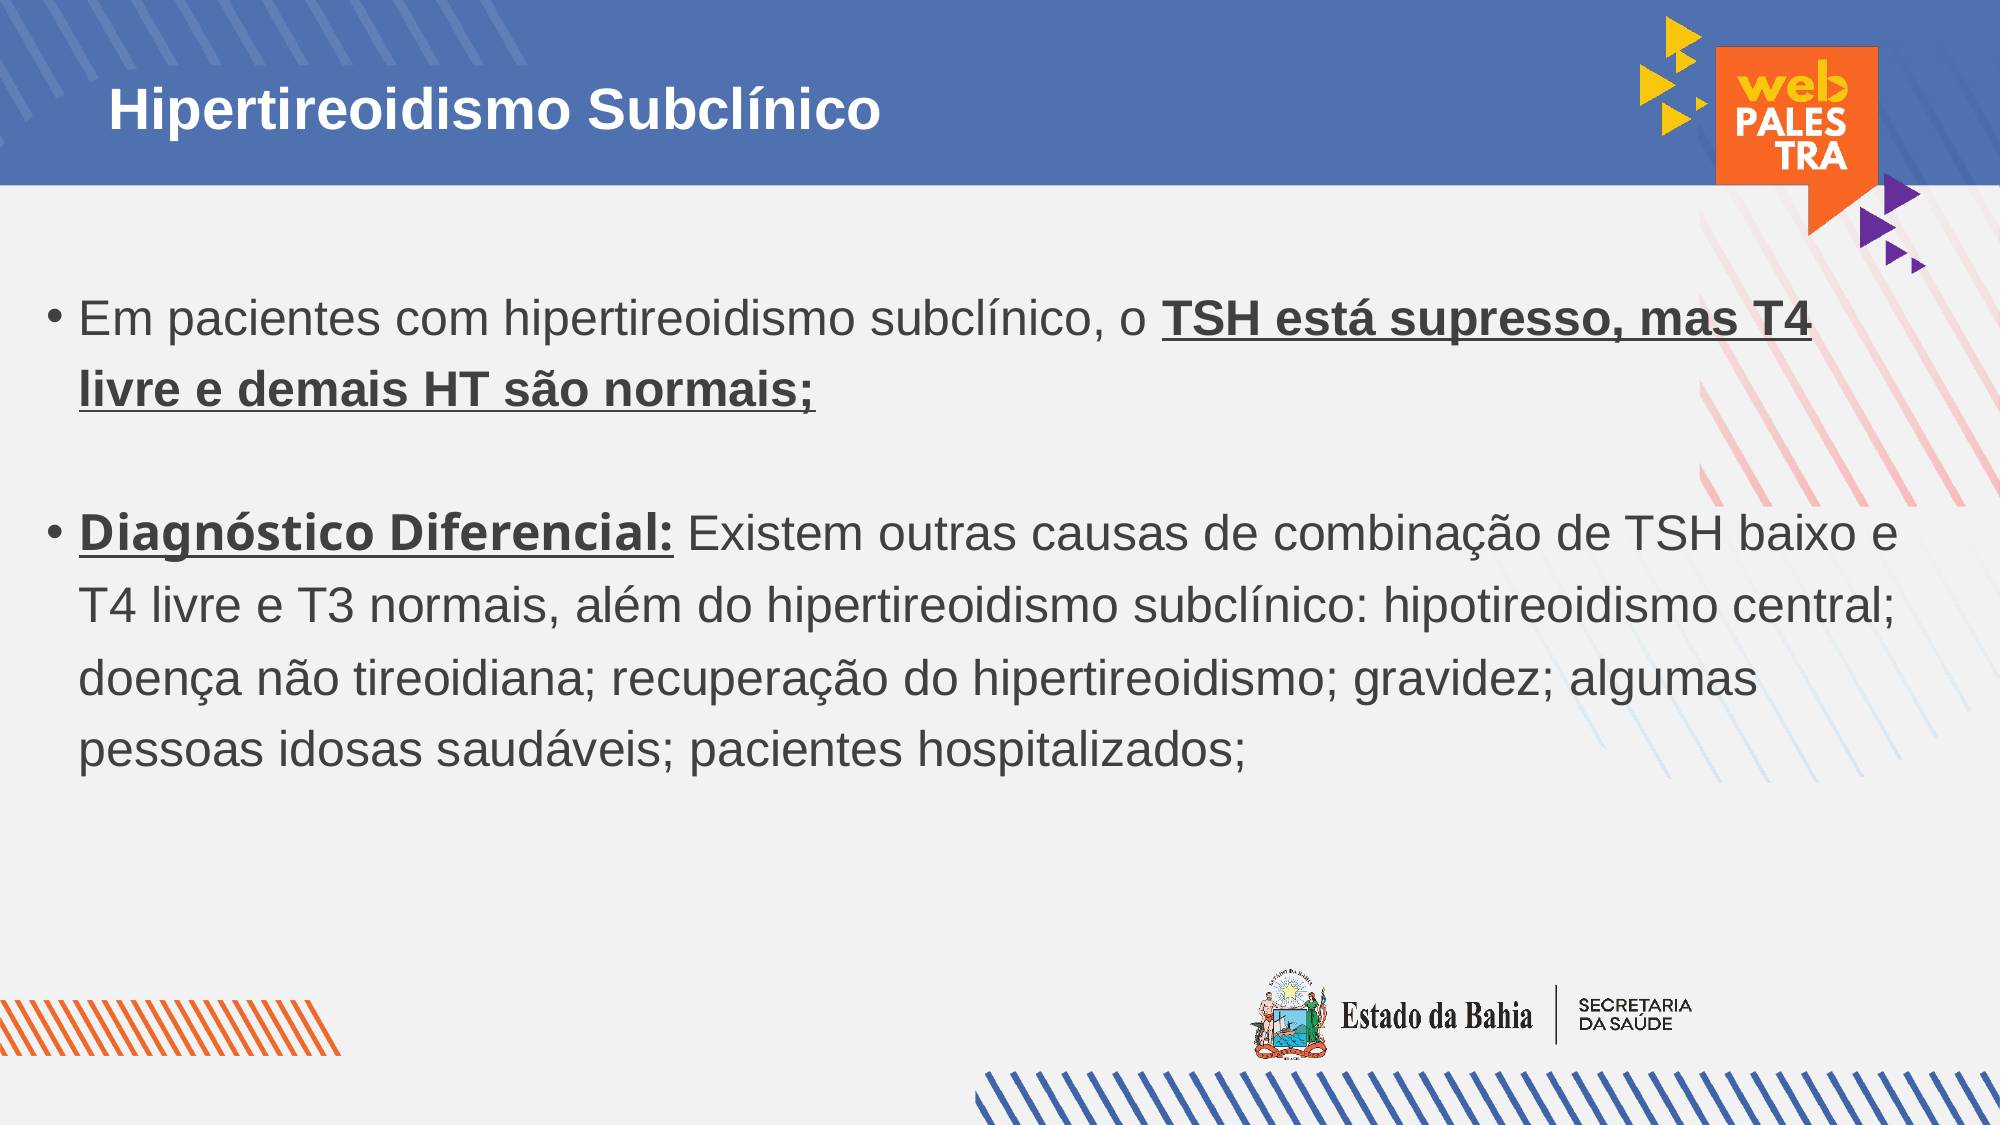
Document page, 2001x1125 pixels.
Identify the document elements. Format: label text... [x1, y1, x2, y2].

text_box Em pacientes com hipertireoidismo subclínico, o TSH está supresso, mas T4 livre e demais HT são normais; Diagnóstico Diferencial: Existem outras causas de combinação de TSH baixo e T4 livre e T3 normais, além do hipertireoidismo subclínico: hipotireoidismo central; doença não tireoidiana; recuperação do hipertireoidismo; gravidez; algumas pessoas idosas saudáveis; pacientes hospitalizados; [31, 265, 1922, 989]
picture [1358, 16, 2000, 783]
picture [0, 1000, 384, 1056]
picture [1250, 989, 1692, 1060]
title Hipertireoidismo Subclínico [93, 22, 1555, 174]
